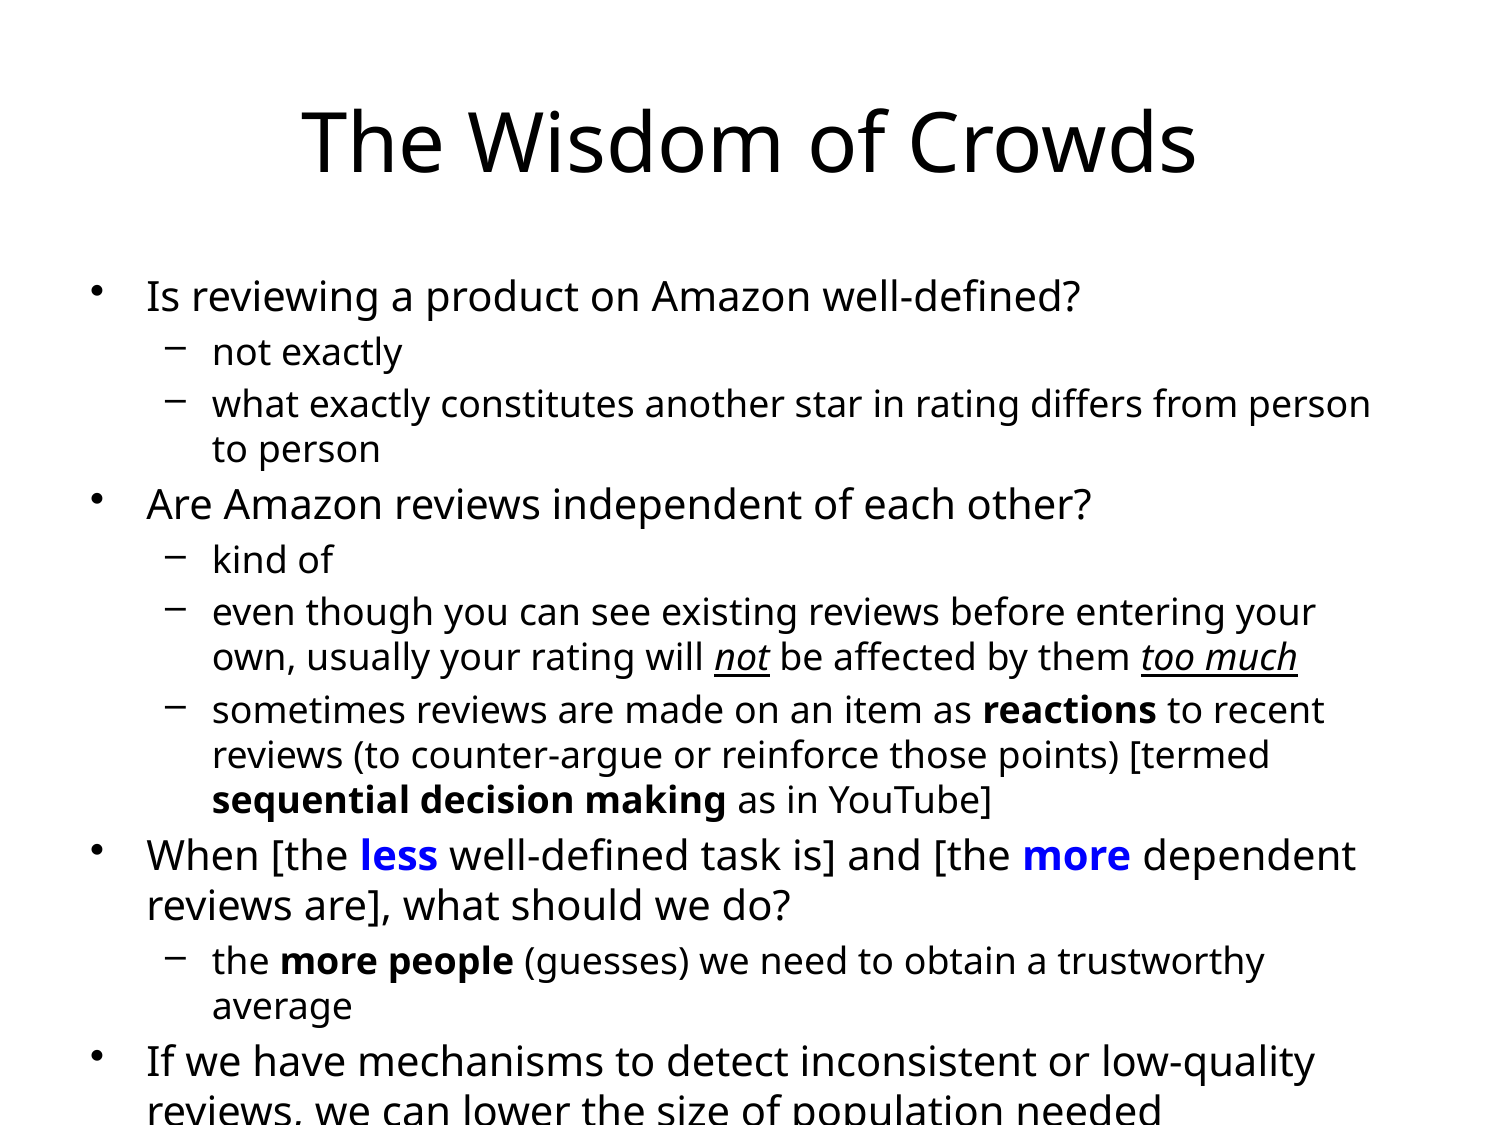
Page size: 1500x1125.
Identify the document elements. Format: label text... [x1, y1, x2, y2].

list Is reviewing a product on Amazon well-defined? not exactly what exactly constitutes another star in rating differs from person to person Are Amazon reviews independent of each other? kind of even though you can see existing reviews before entering your own, usually your rating will not be affected by them too much sometimes reviews are made on an item as reactions to recent reviews (to counter-argue or reinforce those points) [termed sequential decision making as in YouTube] When [the less well-defined task is] and [the more dependent reviews are], what should we do? the more people (guesses) we need to obtain a trustworthy average If we have mechanisms to detect inconsistent or low-quality reviews, we can lower the size of population needed [75, 262, 1425, 1005]
title The Wisdom of Crowds [75, 45, 1425, 233]
